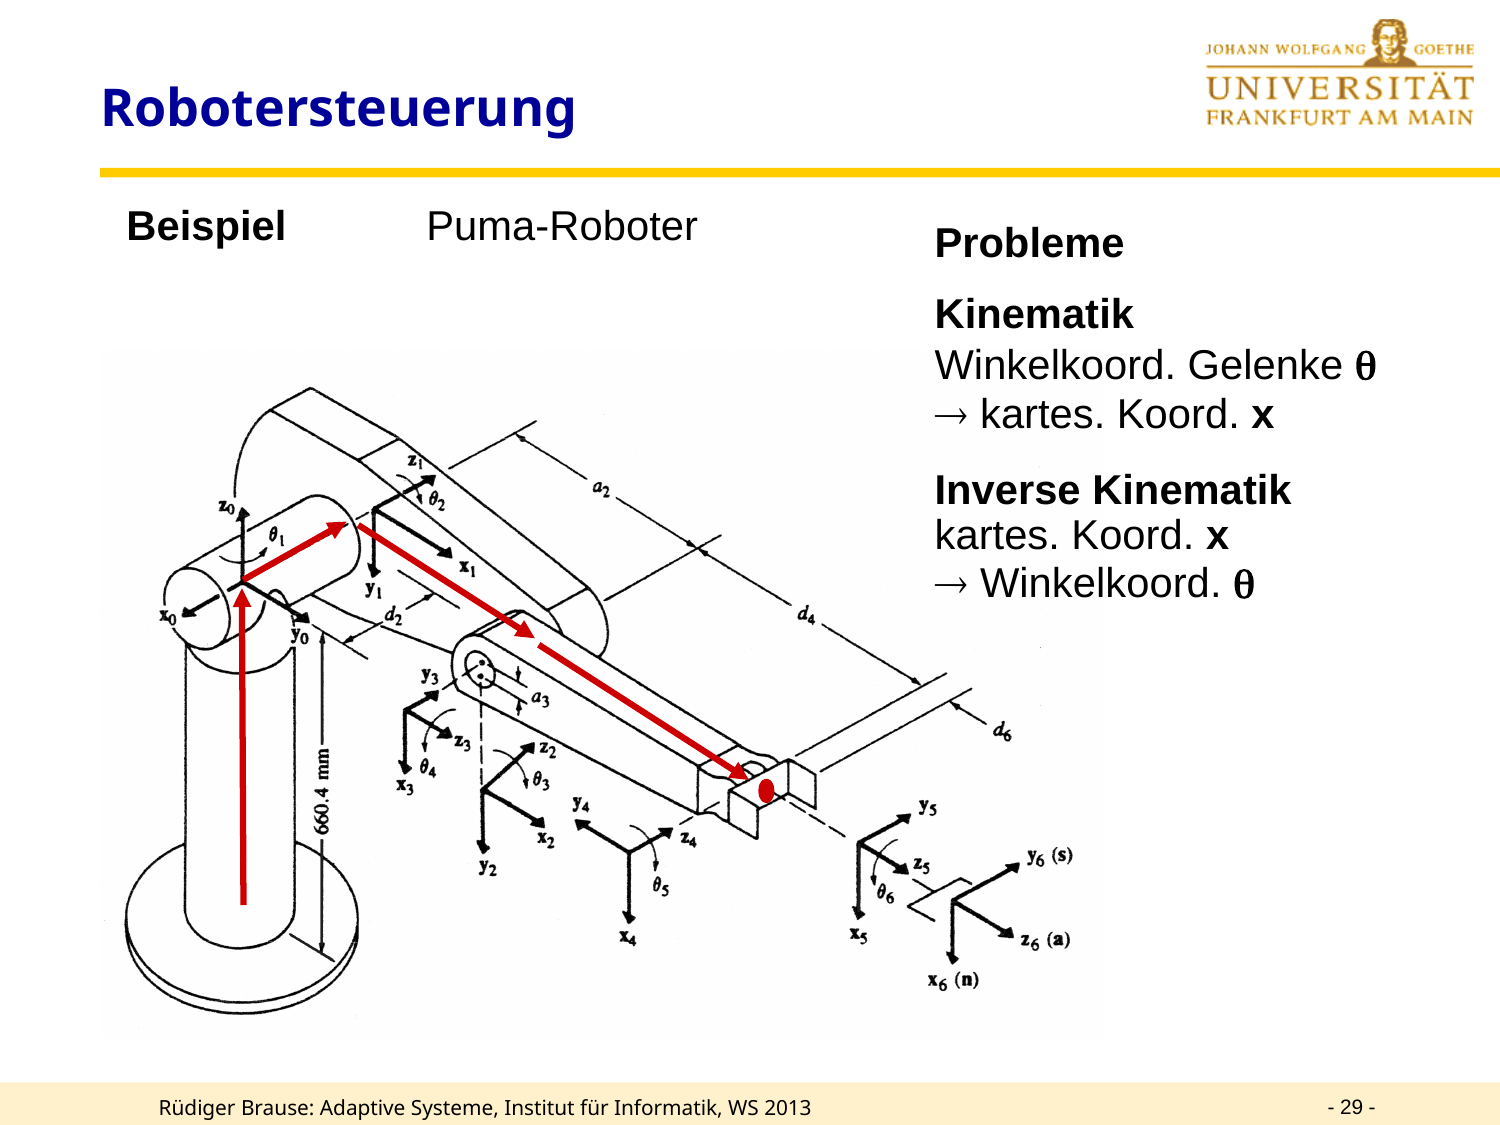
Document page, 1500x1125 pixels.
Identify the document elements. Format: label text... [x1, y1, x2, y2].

footer Rüdiger Brause: Adaptive Systeme, Institut für Informatik, WS 2013 [143, 1087, 957, 1125]
text_box Beispiel Puma-Roboter [111, 191, 1391, 257]
title Robotersteuerung [100, 66, 1187, 149]
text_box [99, 349, 1106, 1038]
slide_number - 29 - [1312, 1086, 1426, 1125]
picture [1198, 19, 1481, 136]
text_box Probleme Kinematik Winkelkoord. Gelenke   kartes. Koord. x Inverse Kinematik kartes. Koord. x  Winkelkoord.  [919, 208, 1465, 611]
